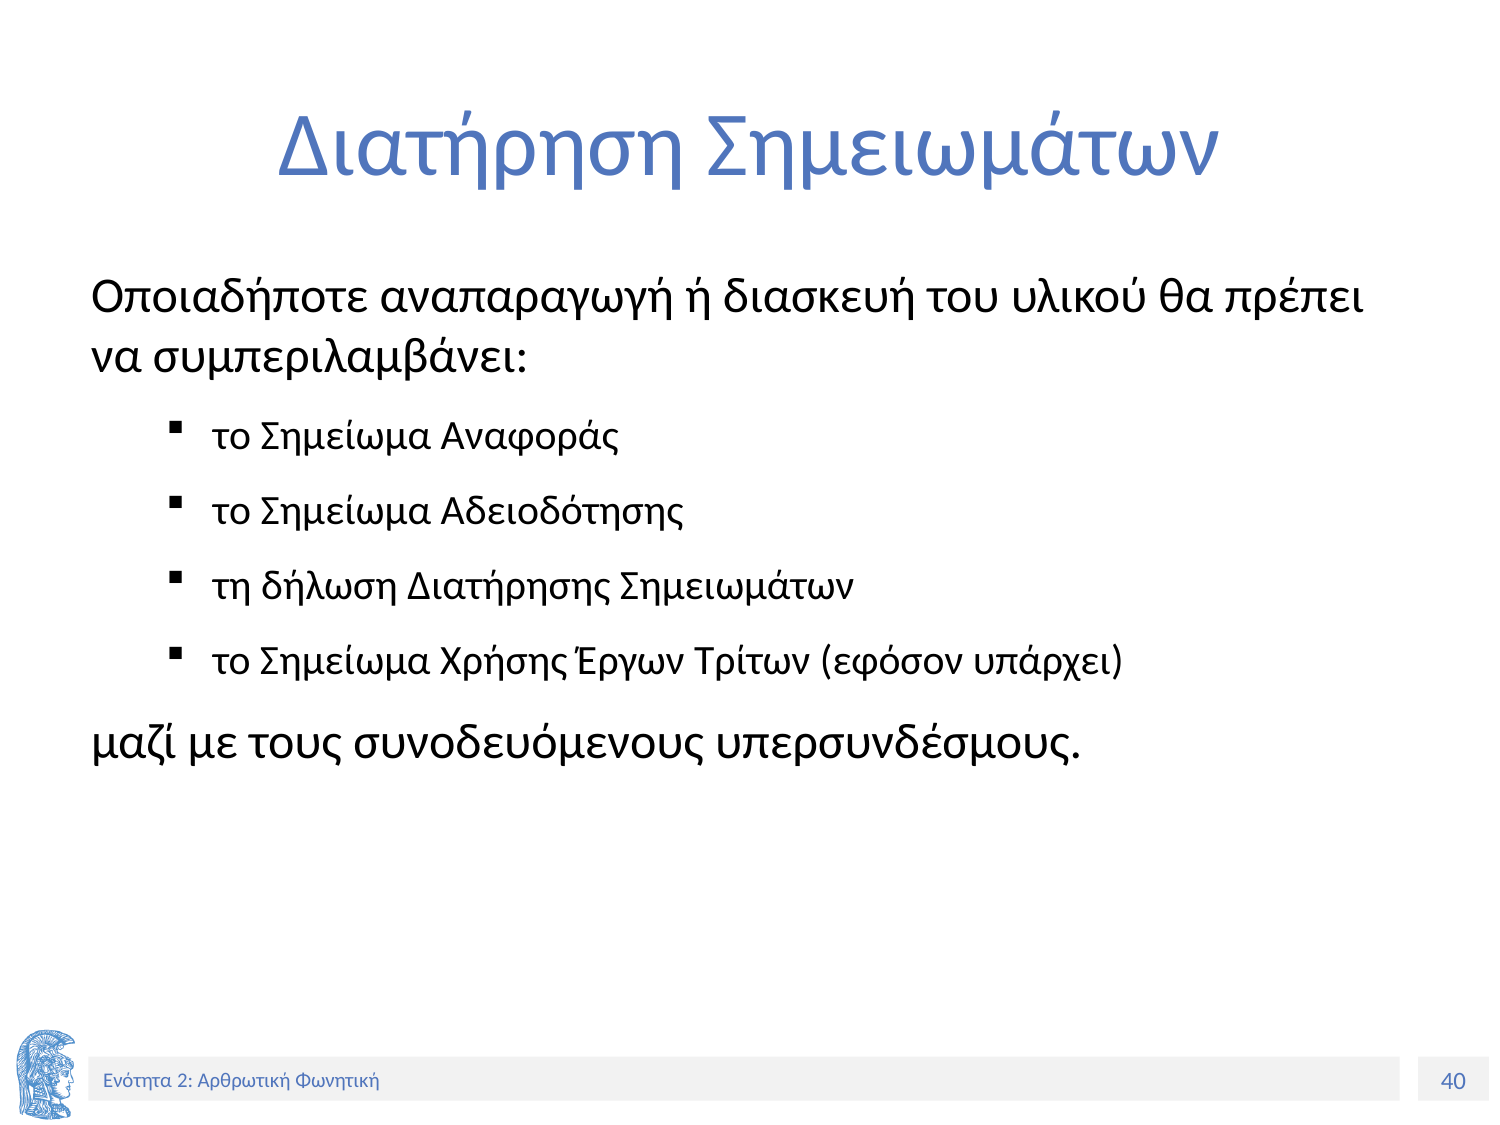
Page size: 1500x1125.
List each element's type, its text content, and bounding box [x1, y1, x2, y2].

title Διατήρηση Σημειωμάτων [75, 45, 1425, 233]
list Οποιαδήποτε αναπαραγωγή ή διασκευή του υλικού θα πρέπει να συμπεριλαμβάνει: το Σημείωμα Αναφοράς το Σημείωμα Αδειοδότησης τη δήλωση Διατήρησης Σημειωμάτων το Σημείωμα Χρήσης Έργων Τρίτων (εφόσον υπάρχει) μαζί με τους συνοδευόμενους υπερσυνδέσμους. [76, 255, 1427, 998]
picture [9, 1026, 81, 1120]
